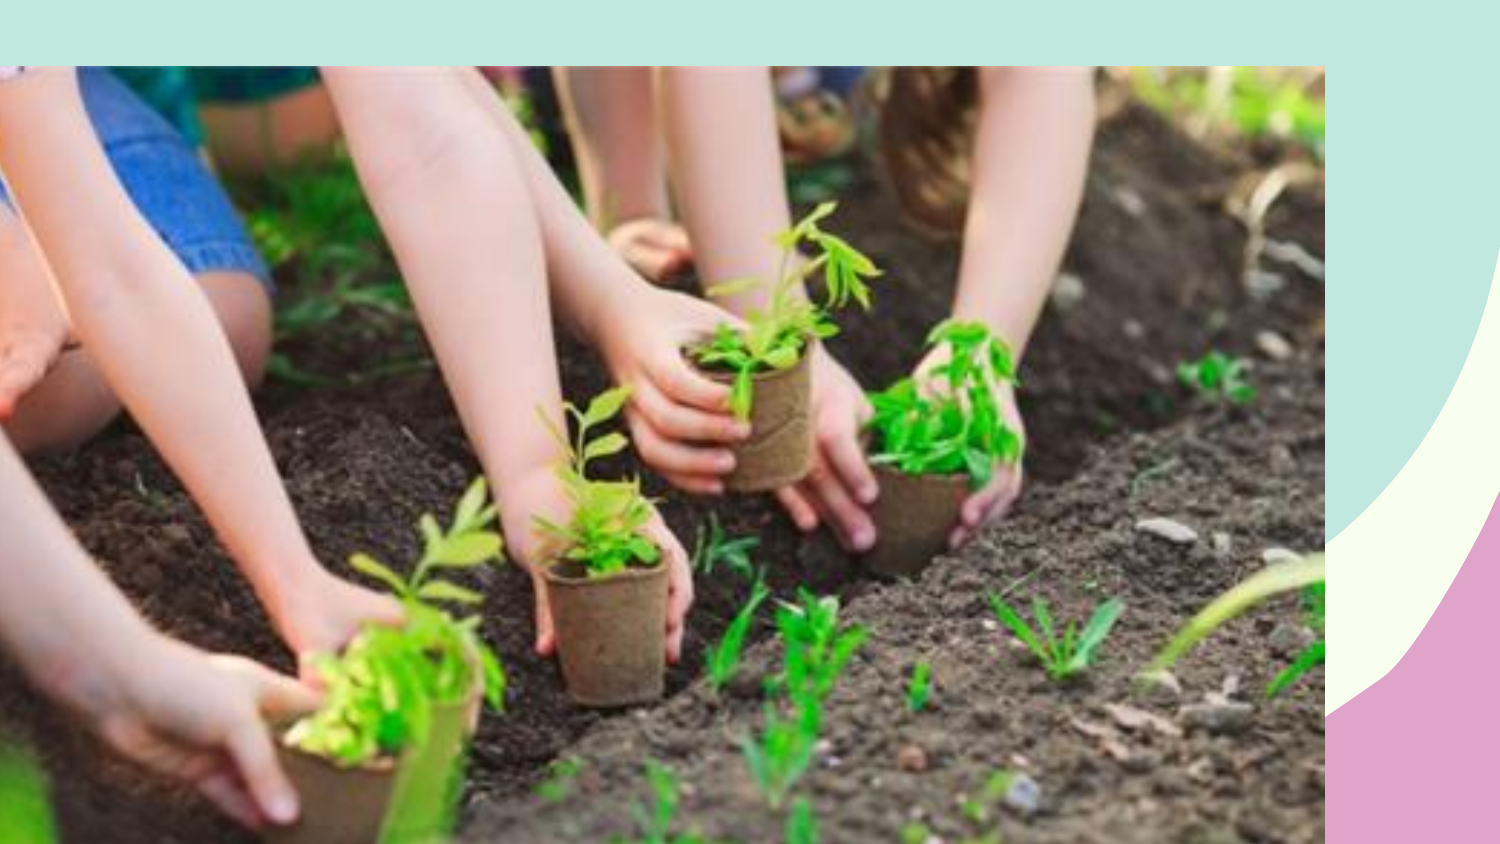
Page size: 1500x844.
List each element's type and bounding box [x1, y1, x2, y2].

picture [0, 66, 1325, 844]
